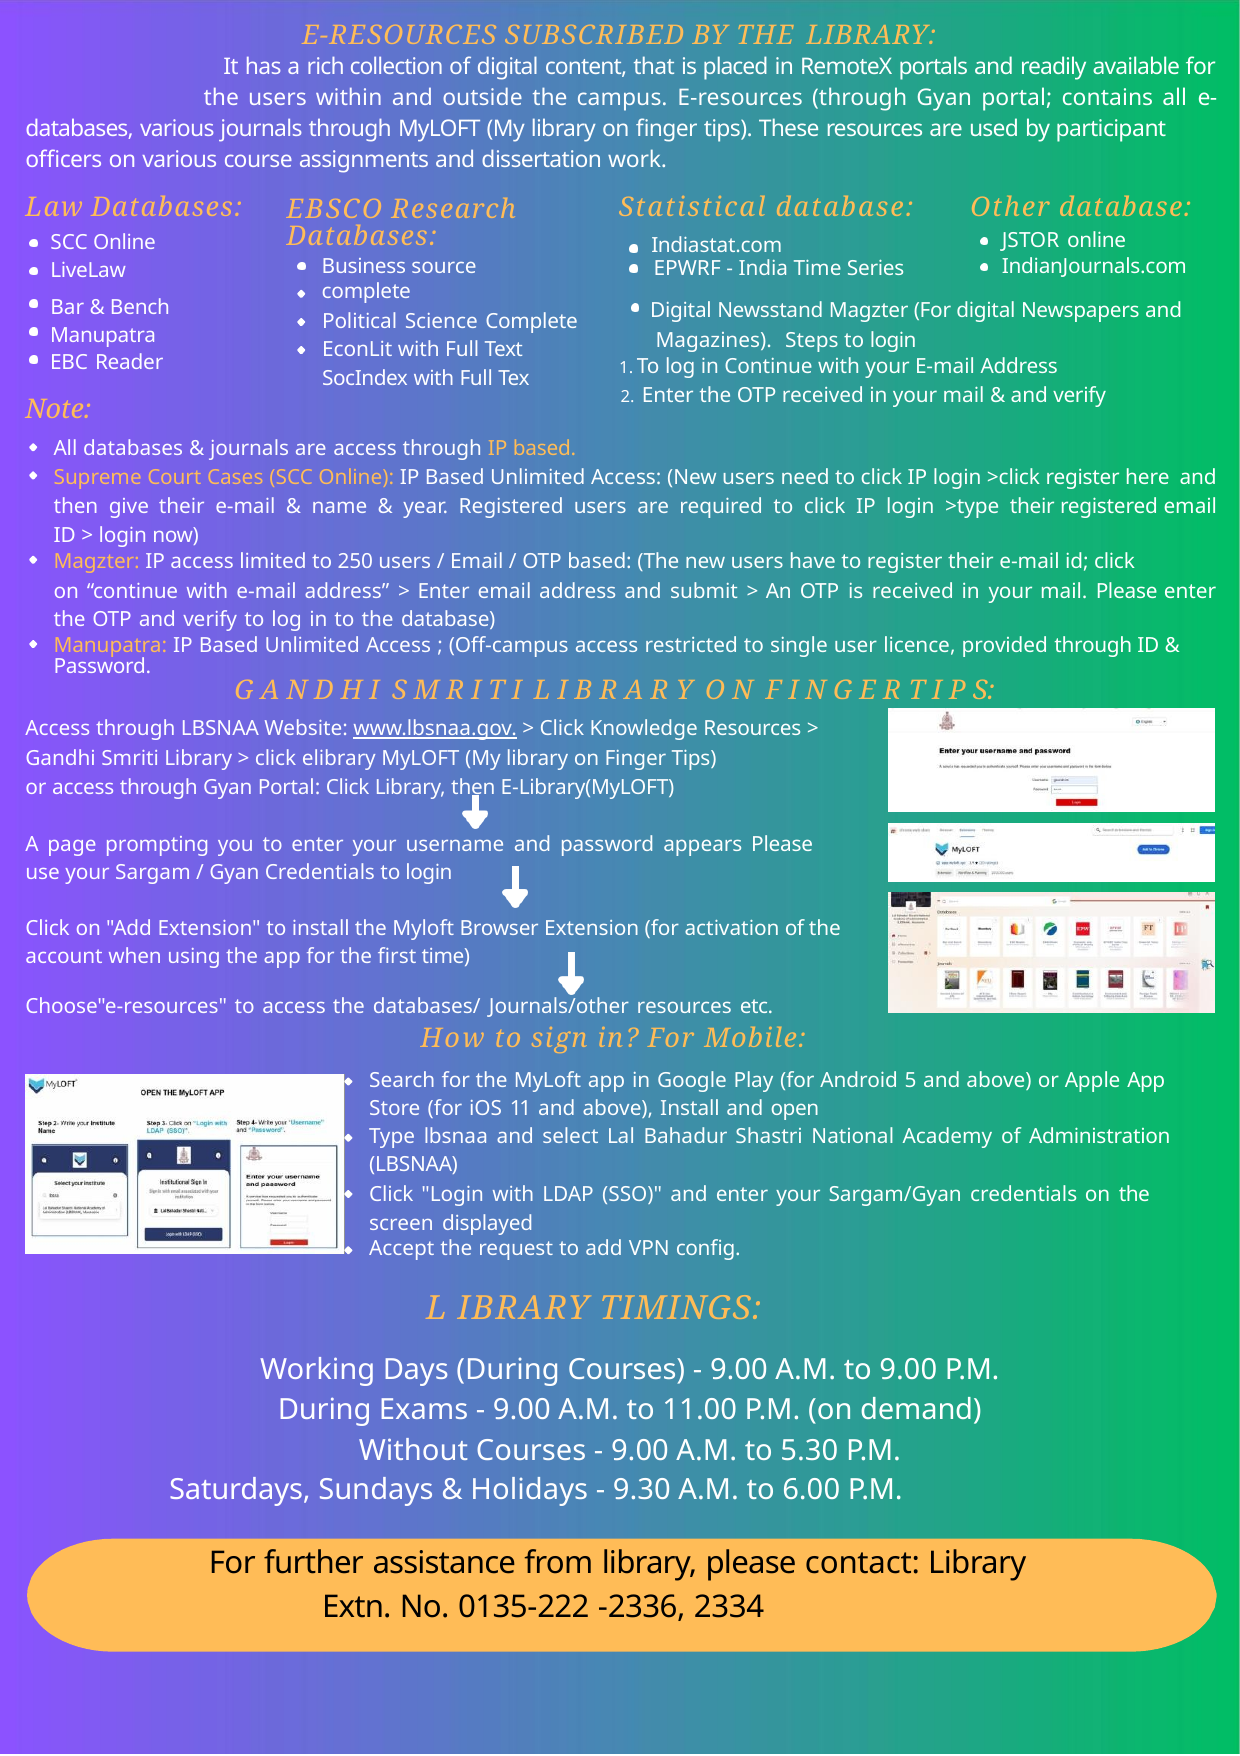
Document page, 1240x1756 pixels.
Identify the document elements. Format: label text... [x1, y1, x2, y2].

text_box [29, 471, 38, 480]
text_box [297, 289, 306, 298]
text_box EBSCO Research Databases: Business source complete Political Science Complete EconLit with Full Text SocIndex with Full Tex [284, 189, 597, 390]
text_box Statistical database: Indiastat.com EPWRF - India Time Series [616, 171, 918, 280]
text_box [29, 555, 38, 564]
text_box [297, 346, 306, 354]
text_box [297, 318, 306, 326]
text_box [29, 640, 38, 648]
text_box Digital Newsstand Magzter (For digital Newspapers and Magazines). Steps to login To log in Continue with your E-mail Address Enter the OTP received in your mail & and verify [618, 290, 1194, 407]
picture [0, 0, 1240, 1754]
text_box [25, 1074, 353, 1255]
text_box All databases & journals are access through IP based. Supreme Court Cases (SCC Online): IP Based Unlimited Access: (New users need to click IP login >click register here and then give their e-mail & name & year. Registered users are required to click IP login >type their registered email ID > login now) Magzter: IP access limited to 250 users / Email / OTP based: (The new users have to register their e-mail id; click on “continue with e-mail address” > Enter email address and submit > An OTP is received in your mail. Please enter the OTP and verify to log in to the database) Manupatra: IP Based Unlimited Access ; (Off-campus access restricted to single user licence, provided through ID & Password. G A N D H I S M R I T I L I B R A R Y O N F I N G E R T I P S: Access through LBSNAA Website: www.lbsnaa.gov. > Click Knowledge Resources > Gandhi Smriti Library > click elibrary MyLOFT (My library on Finger Tips) or access through Gyan Portal: Click Library, then E-Library(MyLOFT) A page prompting you to enter your username and password appears Please use your Sargam / Gyan Credentials to login Click on "Add Extension" to install the Myloft Browser Extension (for activation of the account when using the app for the first time) Choose"e-resources" to access the databases/ Journals/other resources etc. How to sign in? For Mobile: Search for the MyLoft app in Google Play (for Android 5 and above) or Apple App Store (for iOS 11 and above), Install and open Type lbsnaa and select Lal Bahadur Shastri National Academy of Administration (LBSNAA) Click "Login with LDAP (SSO)" and enter your Sargam/Gyan credentials on the screen displayed Accept the request to add VPN config. L IBRARY TIMINGS: Working Days (During Courses) - 9.00 A.M. to 9.00 P.M. During Exams - 9.00 A.M. to 11.00 P.M. (on demand) Without Courses - 9.00 A.M. to 5.30 P.M. Saturdays, Sundays & Holidays - 9.30 A.M. to 6.00 P.M. For further assistance from library, please contact: Library Extn. No. 0135-222 -2336, 2334 [23, 428, 1218, 1624]
text_box Other database: JSTOR online IndianJournals.com [968, 180, 1208, 278]
text_box Law Databases: SCC Online LiveLaw Bar & Bench Manupatra EBC Reader [23, 178, 249, 375]
text_box [29, 443, 38, 452]
text_box Note: [23, 389, 101, 424]
text_box E-RESOURCES SUBSCRIBED BY THE LIBRARY: It has a rich collection of digital content, that is placed in RemoteX portals and readily available for the users within and outside the campus. E-resources (through Gyan portal; contains all e- databases, various journals through MyLOFT (My library on finger tips). These resources are used by participant officers on various course assignments and dissertation work. [23, 13, 1219, 172]
